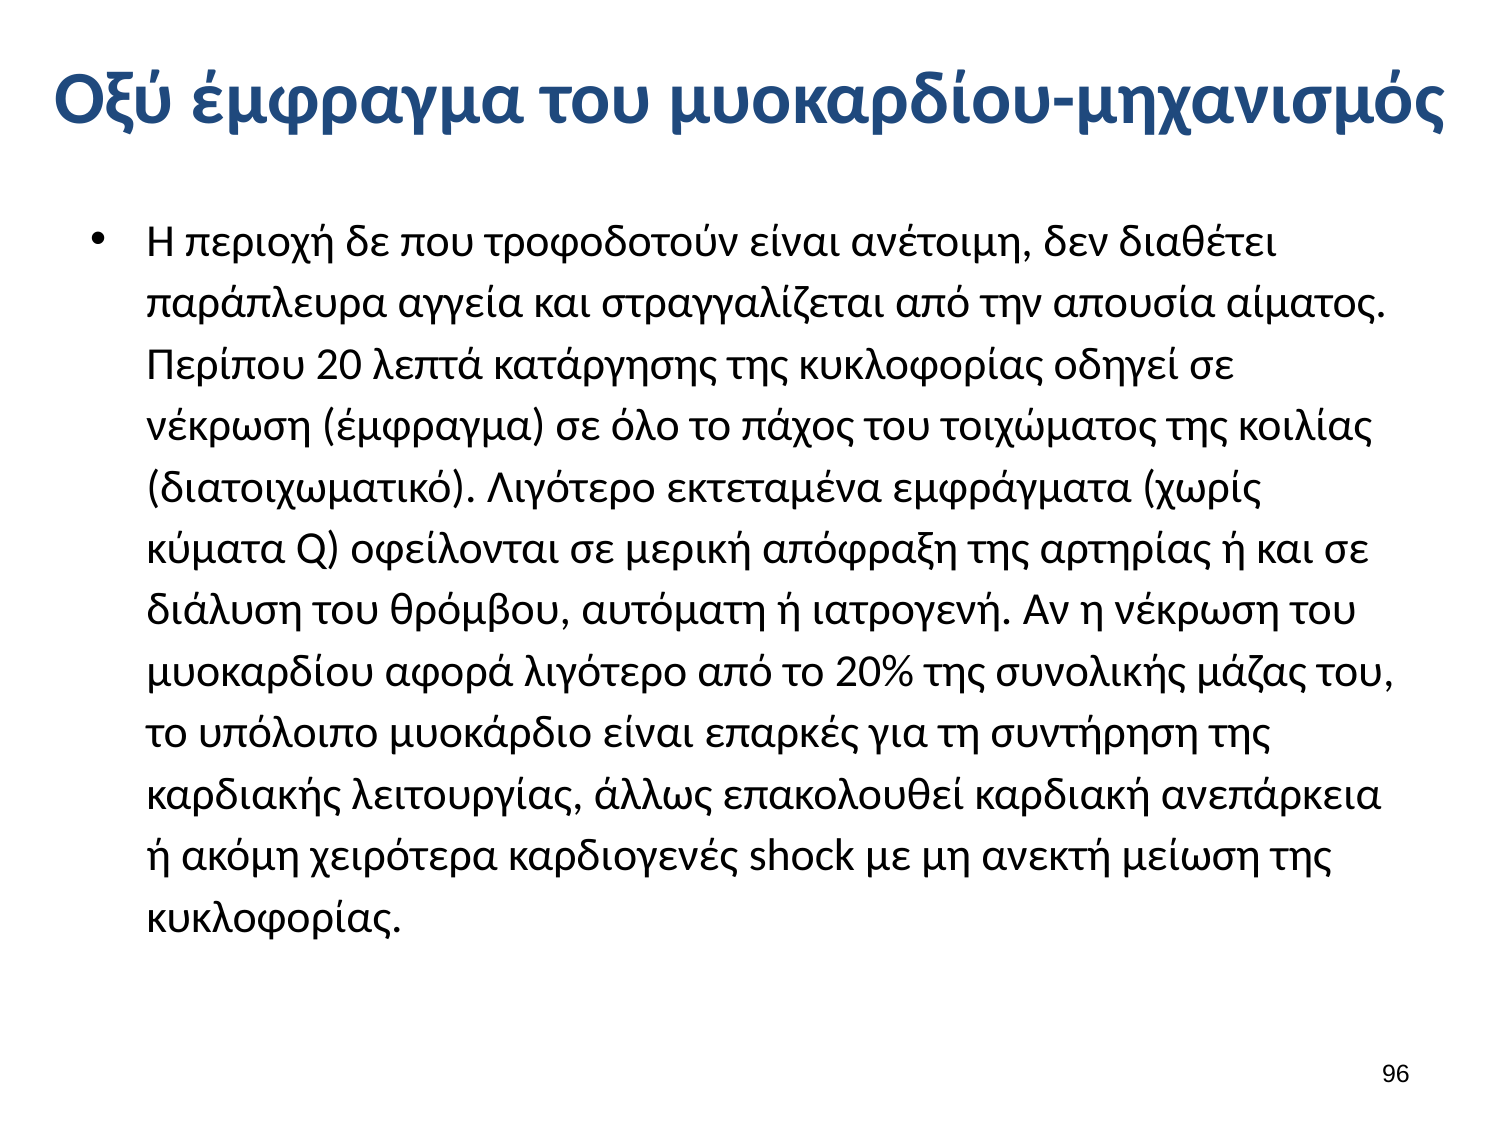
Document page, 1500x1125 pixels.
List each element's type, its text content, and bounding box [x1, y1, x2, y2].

list Η περιοχή δε που τροφοδοτούν είναι ανέτοιμη, δεν διαθέτει παράπλευρα αγγεία και στραγγαλίζεται από την απουσία αίματος. Περίπου 20 λεπτά κατάργησης της κυκλοφορίας οδηγεί σε νέκρωση (έμφραγμα) σε όλο το πάχος του τοιχώματος της κοιλίας (διατοιχωματικό). Λιγότερο εκτεταμένα εμφράγματα (χωρίς κύματα Q) οφείλονται σε μερική απόφραξη της αρτηρίας ή και σε διάλυση του θρόμβου, αυτόματη ή ιατρογενή. Αν η νέκρωση του μυοκαρδίου αφορά λιγότερο από το 20% της συνολικής μάζας του, το υπόλοιπο μυοκάρδιο είναι επαρκές για τη συντήρηση της καρδιακής λειτουργίας, άλλως επακολουθεί καρδιακή ανεπάρκεια ή ακόμη χειρότερα καρδιογενές shock με μη ανεκτή μείωση της κυκλοφορίας. [75, 196, 1425, 1024]
slide_number 95 [1074, 1042, 1425, 1103]
title Οξύ έμφραγμα του μυοκαρδίου-μηχανισμός [0, 19, 1500, 169]
